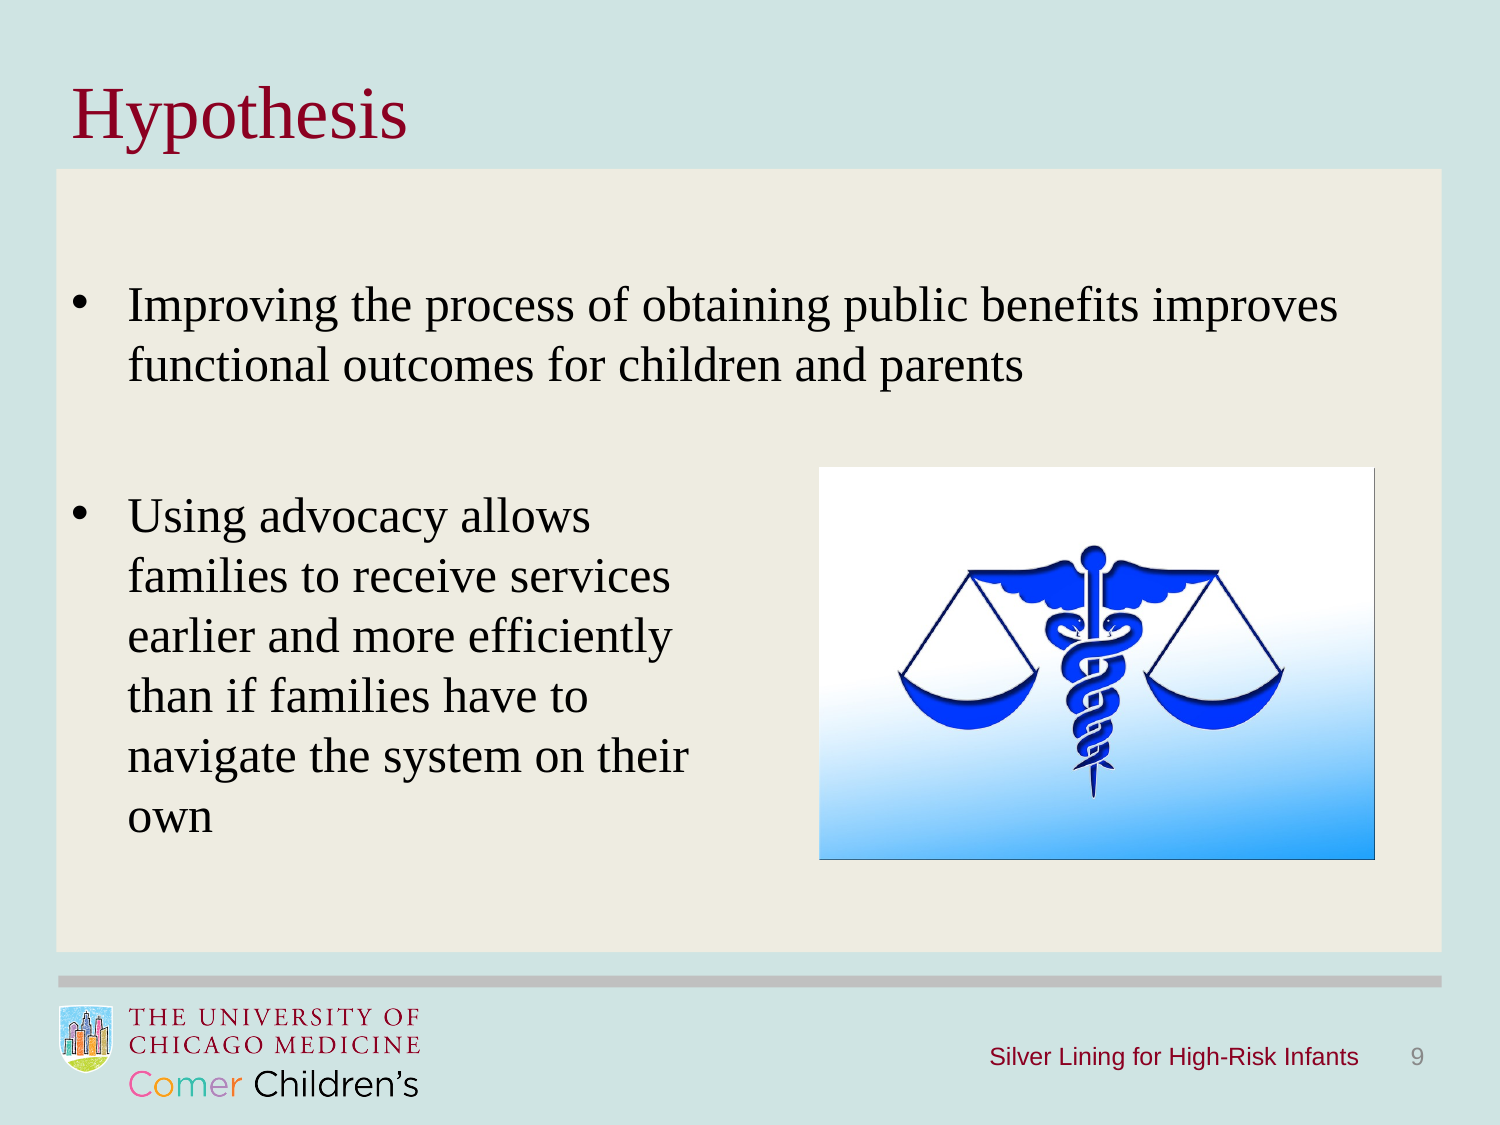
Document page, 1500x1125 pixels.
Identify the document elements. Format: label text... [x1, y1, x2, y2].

text_box Using advocacy allows families to receive services earlier and more efficiently than if families have to navigate the system on their own [56, 474, 775, 935]
footer Silver Lining for High-Risk Infants [900, 1025, 1375, 1085]
list Hypothesis [56, 56, 1201, 148]
slide_number 9 [1377, 1025, 1440, 1085]
picture [819, 467, 1376, 860]
picture [59, 1005, 420, 1097]
list Improving the process of obtaining public benefits improves functional outcomes for children and parents [56, 168, 1442, 953]
